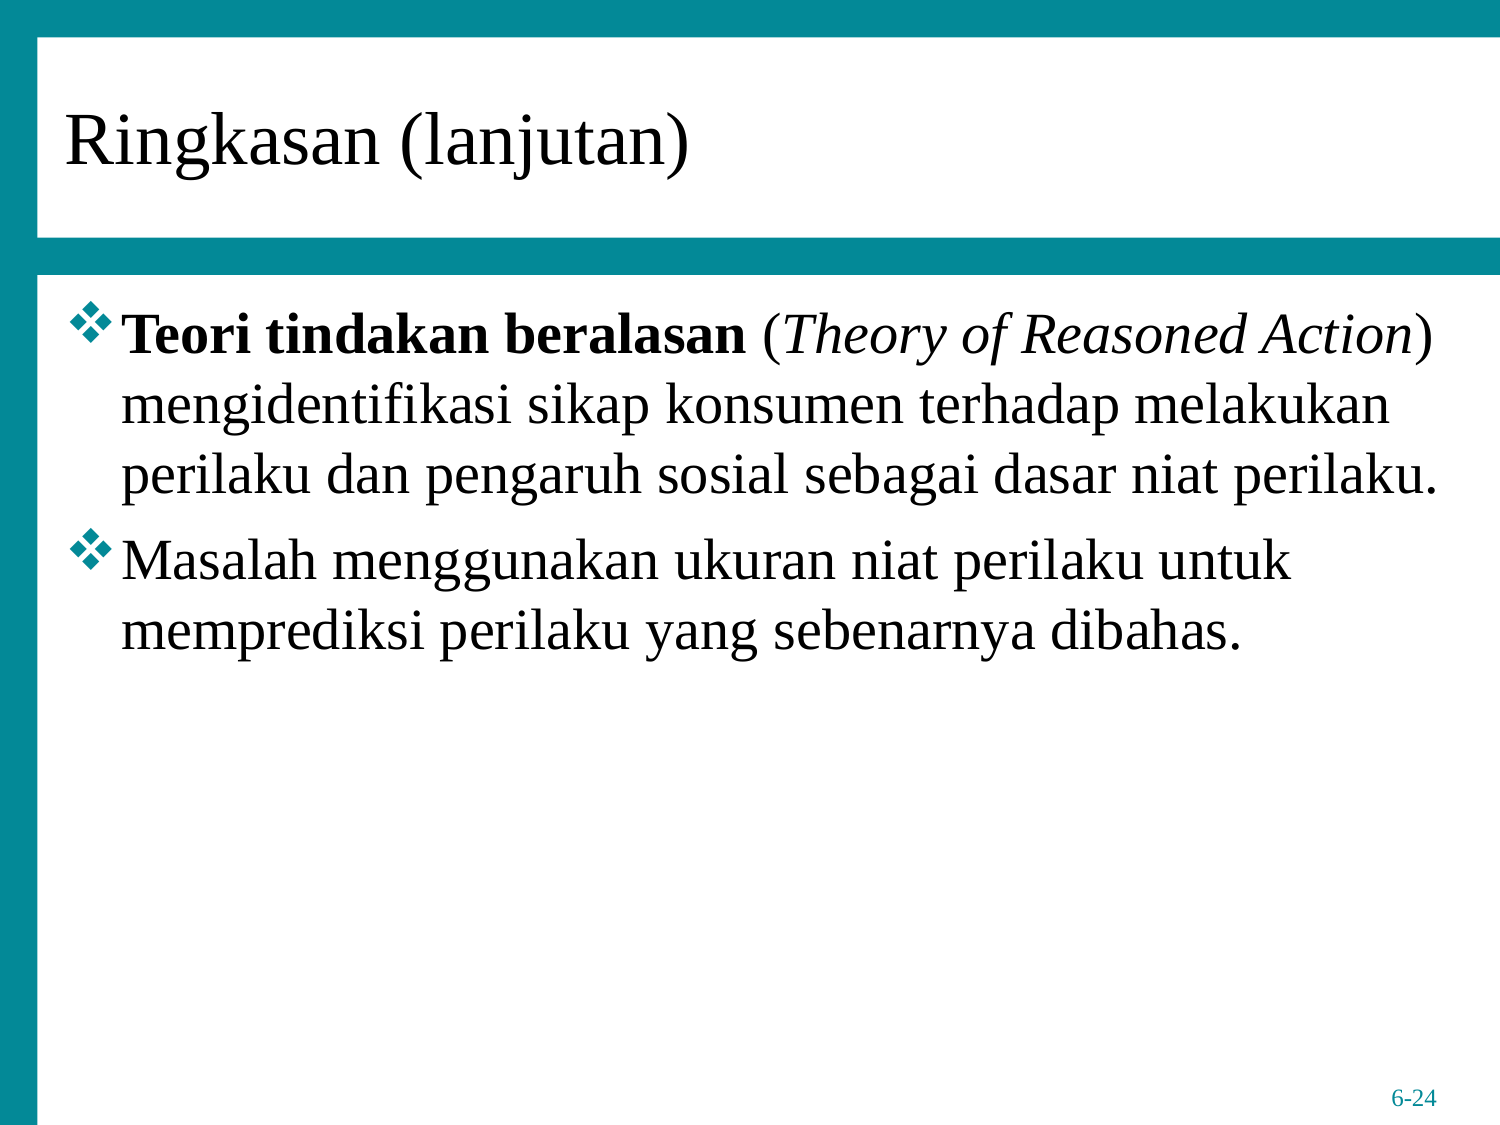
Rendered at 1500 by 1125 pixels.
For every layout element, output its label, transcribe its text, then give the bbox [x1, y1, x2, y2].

text_box Ringkasan (lanjutan) [49, 45, 1475, 225]
text_box Teori tindakan beralasan (Theory of Reasoned Action) mengidentifikasi sikap konsumen terhadap melakukan perilaku dan pengaruh sosial sebagai dasar niat perilaku. Masalah menggunakan ukuran niat perilaku untuk memprediksi perilaku yang sebenarnya dibahas. [49, 287, 1475, 1063]
